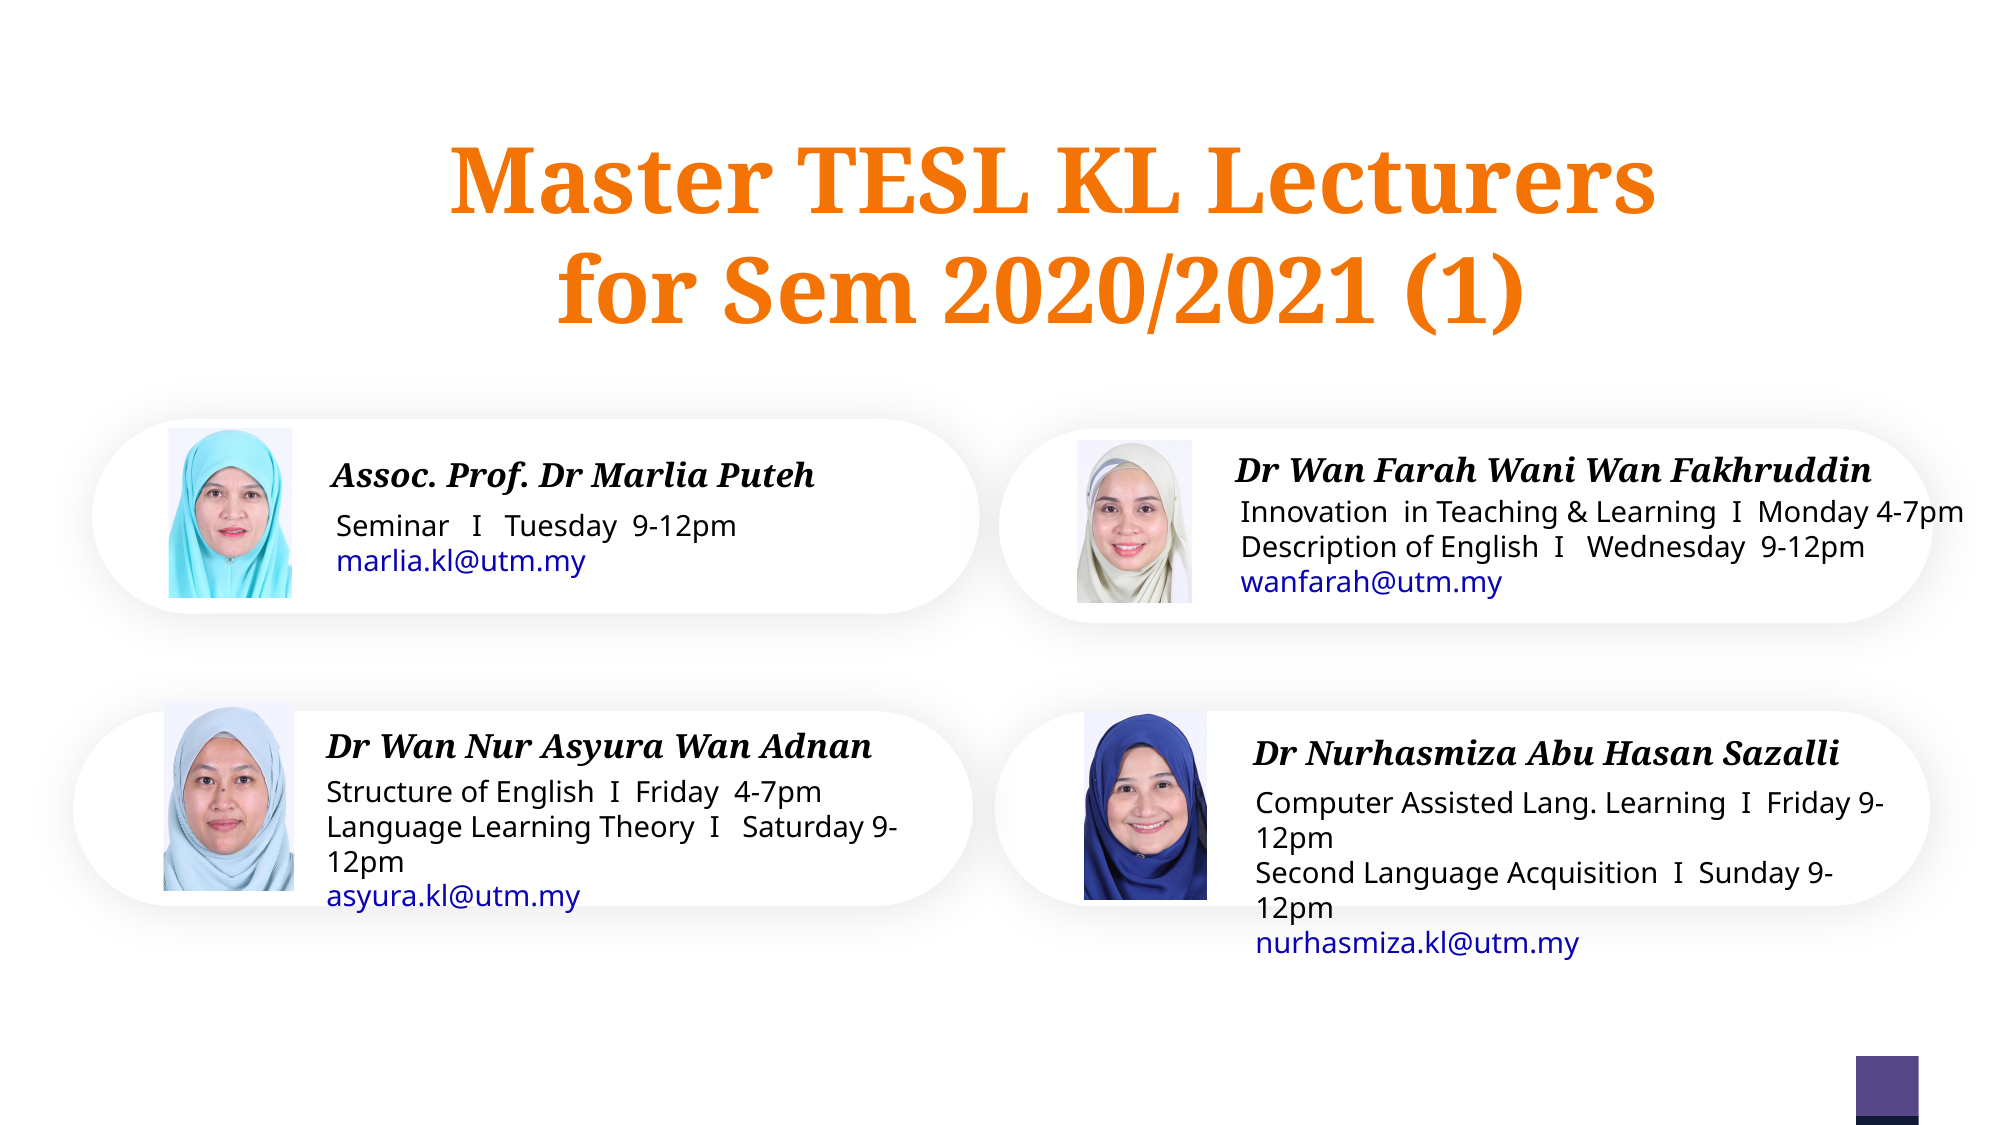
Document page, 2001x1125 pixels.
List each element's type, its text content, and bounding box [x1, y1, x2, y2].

text_box Computer Assisted Lang. Learning I Friday 9-12pm Second Language Acquisition I Sunday 9-12pm nurhasmiza.kl@utm.my [1255, 784, 1908, 959]
text_box [997, 427, 1929, 625]
picture [1084, 711, 1207, 900]
text_box Seminar I Tuesday 9-12pm marlia.kl@utm.my [336, 506, 830, 577]
text_box Dr Wan Nur Asyura Wan Adnan [326, 724, 930, 765]
picture [1077, 440, 1192, 603]
text_box [72, 710, 967, 907]
text_box Structure of English I Friday 4-7pm Language Learning Theory I Saturday 9-12pm asyura.kl@utm.my [326, 772, 976, 913]
text_box Assoc. Prof. Dr Marlia Puteh [331, 454, 852, 495]
picture [163, 701, 295, 891]
picture [168, 428, 293, 598]
text_box Dr Nurhasmiza Abu Hasan Sazalli [1253, 732, 1884, 773]
text_box [993, 710, 1932, 907]
text_box [91, 418, 981, 615]
text_box Master TESL KL Lecturers for Sem 2020/2021 (1) [415, 114, 1693, 350]
text_box Dr Wan Farah Wani Wan Fakhruddin [1235, 449, 1920, 490]
text_box Innovation in Teaching & Learning I Monday 4-7pm Description of English I Wednesday 9-12pm wanfarah@utm.my [1240, 493, 2000, 599]
